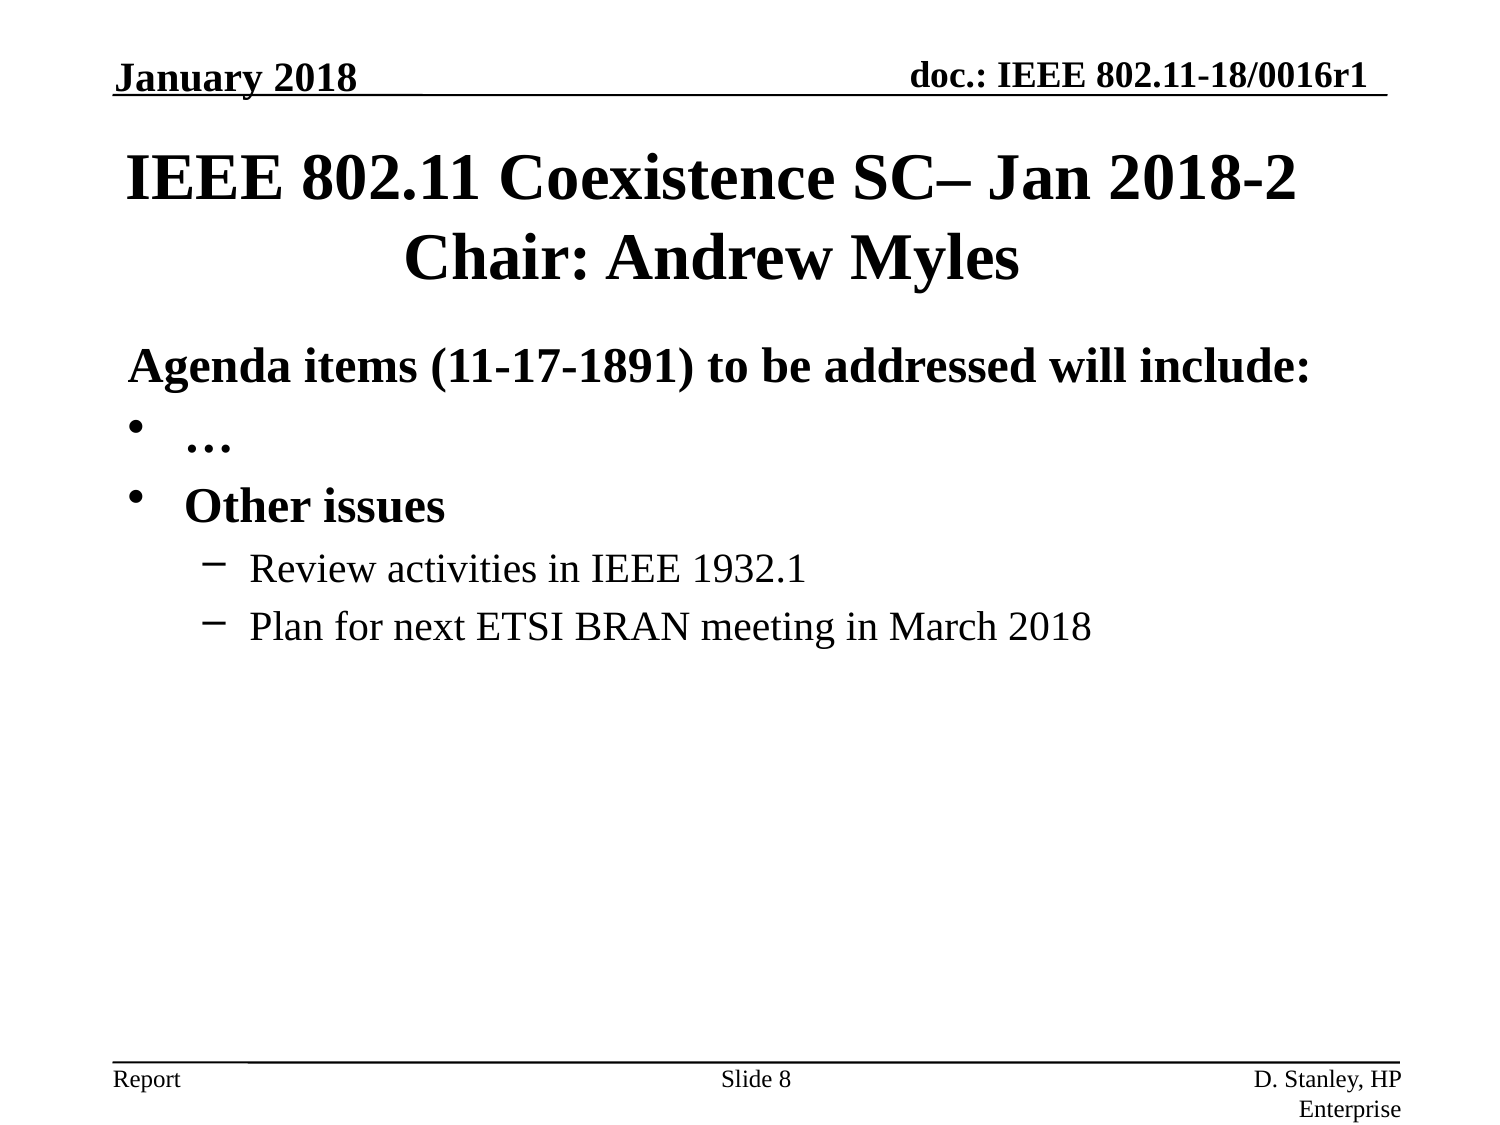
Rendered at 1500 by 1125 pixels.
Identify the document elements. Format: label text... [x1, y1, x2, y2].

slide_number Slide 8 [720, 1062, 792, 1093]
title IEEE 802.11 Coexistence SC– Jan 2018-2 Chair: Andrew Myles [75, 125, 1350, 300]
list Agenda items (11-17-1891) to be addressed will include: … Other issues Review activities in IEEE 1932.1 Plan for next ETSI BRAN meeting in March 2018 [112, 324, 1375, 1038]
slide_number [114, 49, 413, 100]
footer D. Stanley, HP Enterprise [1170, 1062, 1402, 1093]
